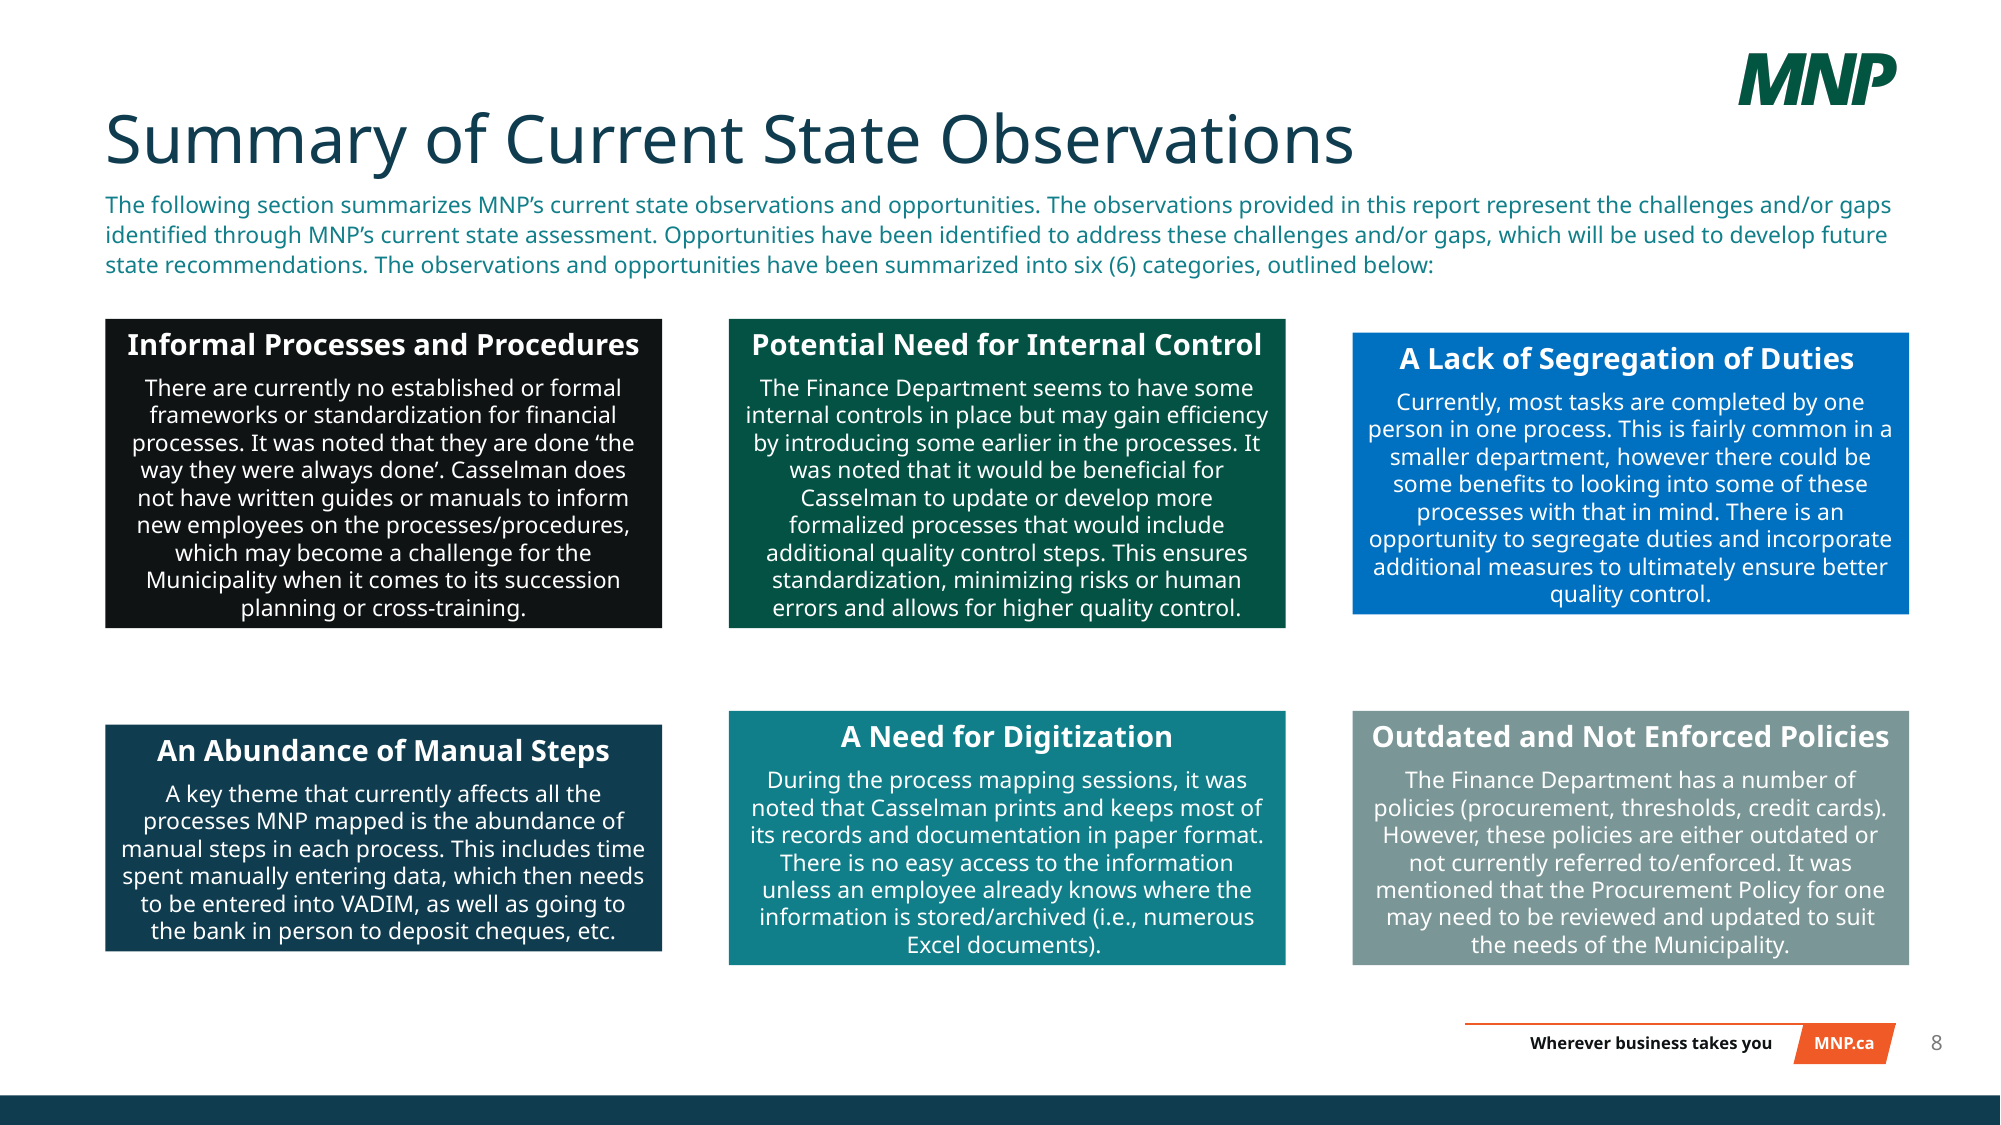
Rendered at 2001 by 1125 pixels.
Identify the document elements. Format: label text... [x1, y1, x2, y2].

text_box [105, 305, 1910, 1007]
list The following section summarizes MNP’s current state observations and opportunities. The observations provided in this report represent the challenges and/or gaps identified through MNP’s current state assessment. Opportunities have been identified to address these challenges and/or gaps, which will be used to develop future state recommendations. The observations and opportunities have been summarized into six (6) categories, outlined below: [105, 187, 1897, 277]
picture [1733, 48, 1905, 109]
title Summary of Current State Observations [105, 105, 1896, 179]
slide_number 8 [1895, 1023, 1978, 1065]
